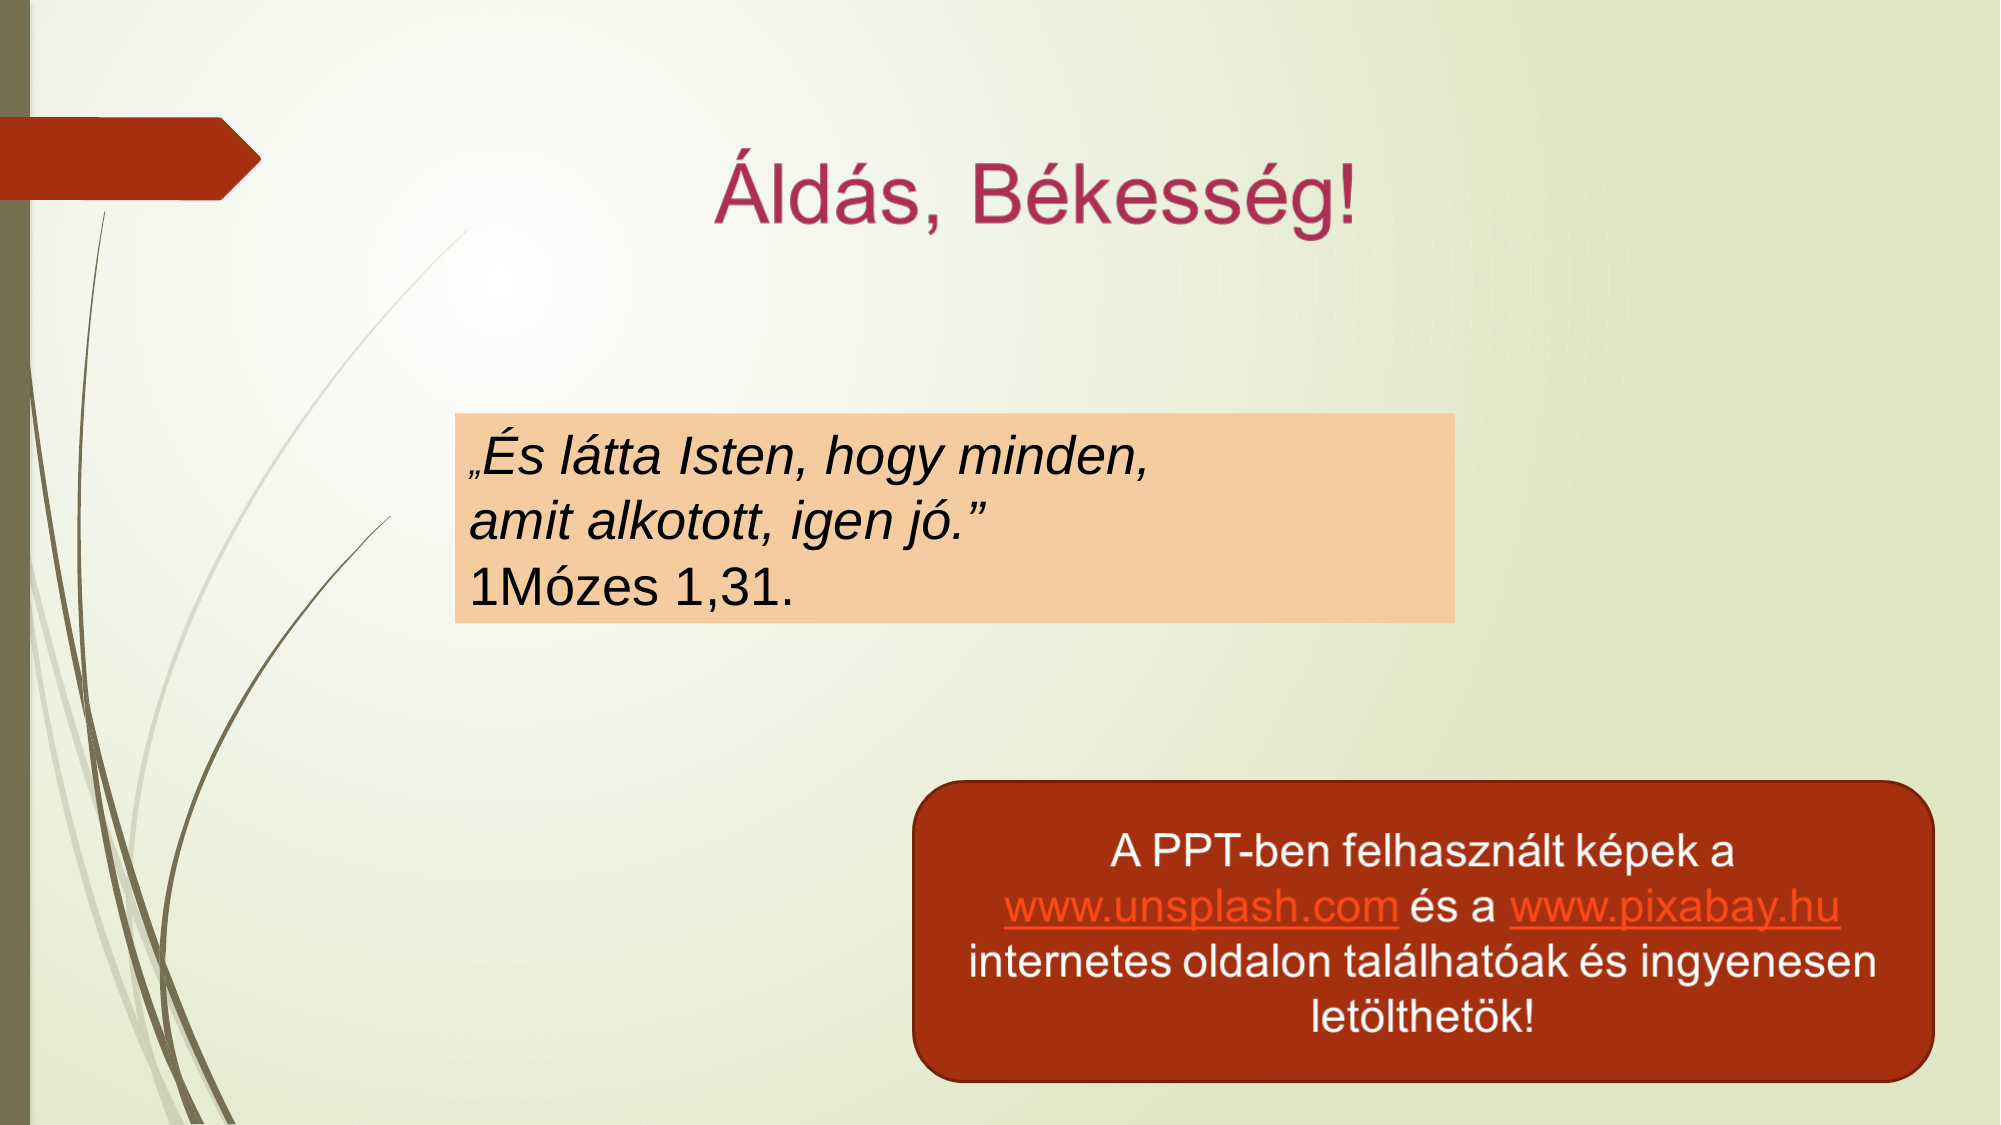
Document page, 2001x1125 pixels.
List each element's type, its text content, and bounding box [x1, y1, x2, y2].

text_box „És látta Isten, hogy minden, amit alkotott, igen jó.” 1Mózes 1,31. [455, 413, 1455, 624]
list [912, 780, 1936, 1084]
picture [527, 116, 1529, 293]
